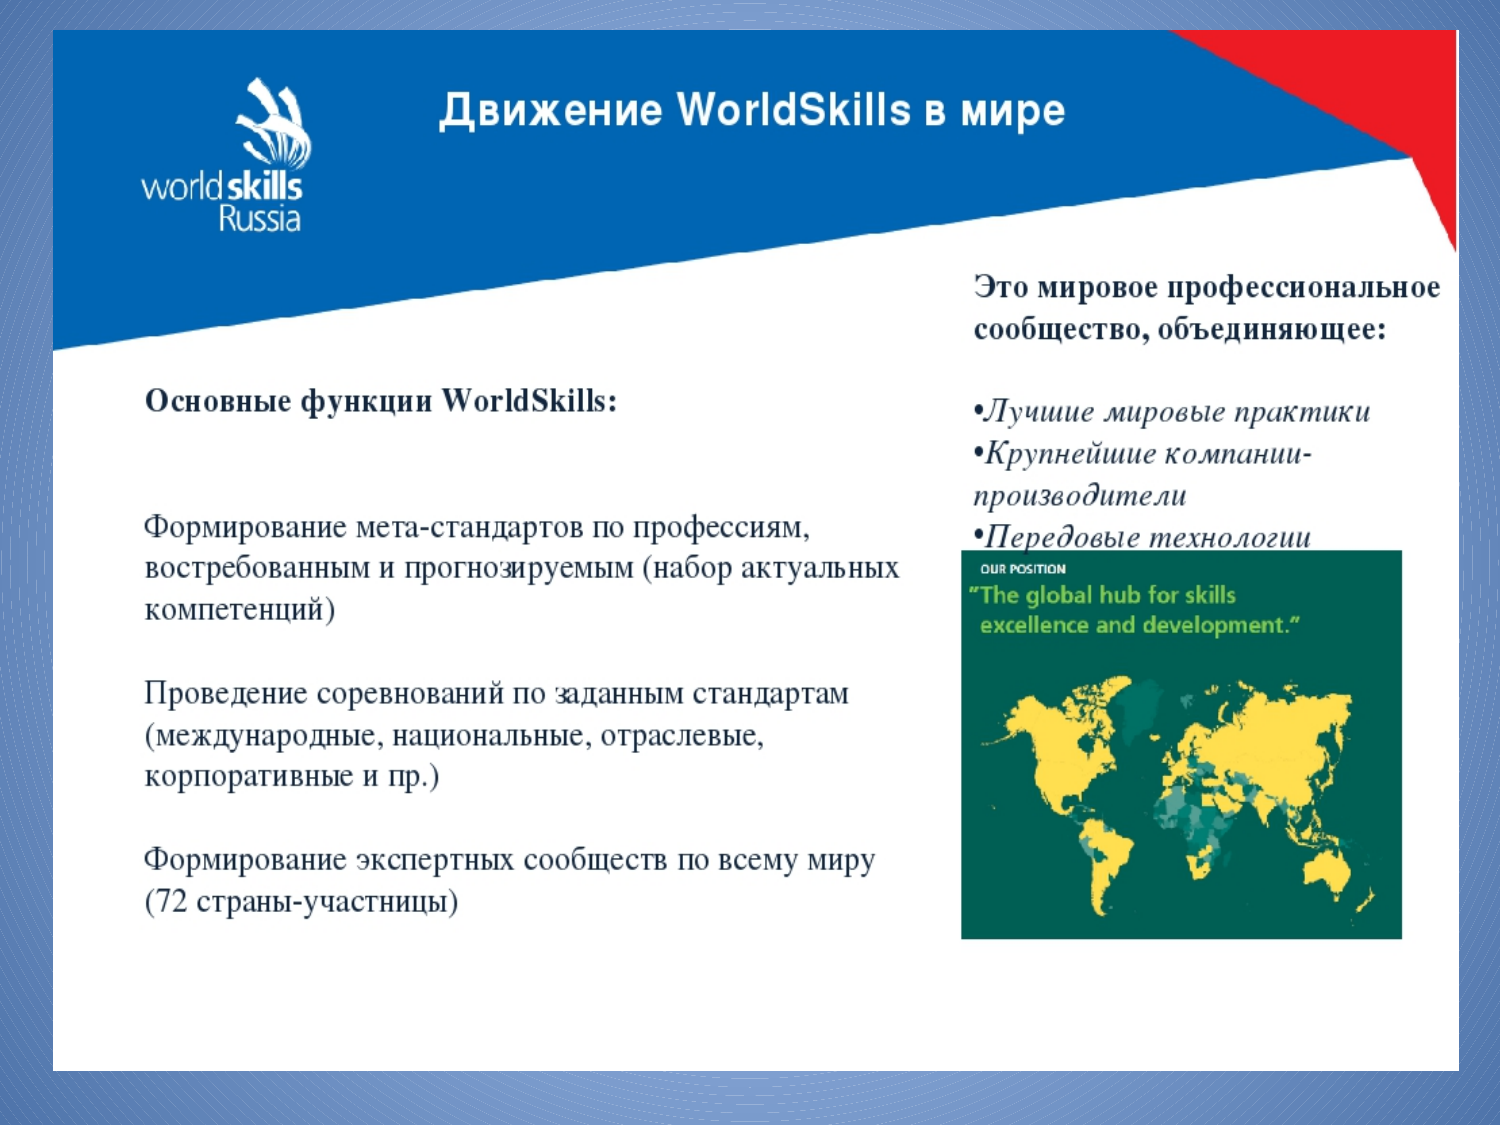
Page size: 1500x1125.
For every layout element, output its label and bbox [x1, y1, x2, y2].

picture [52, 30, 1459, 1071]
